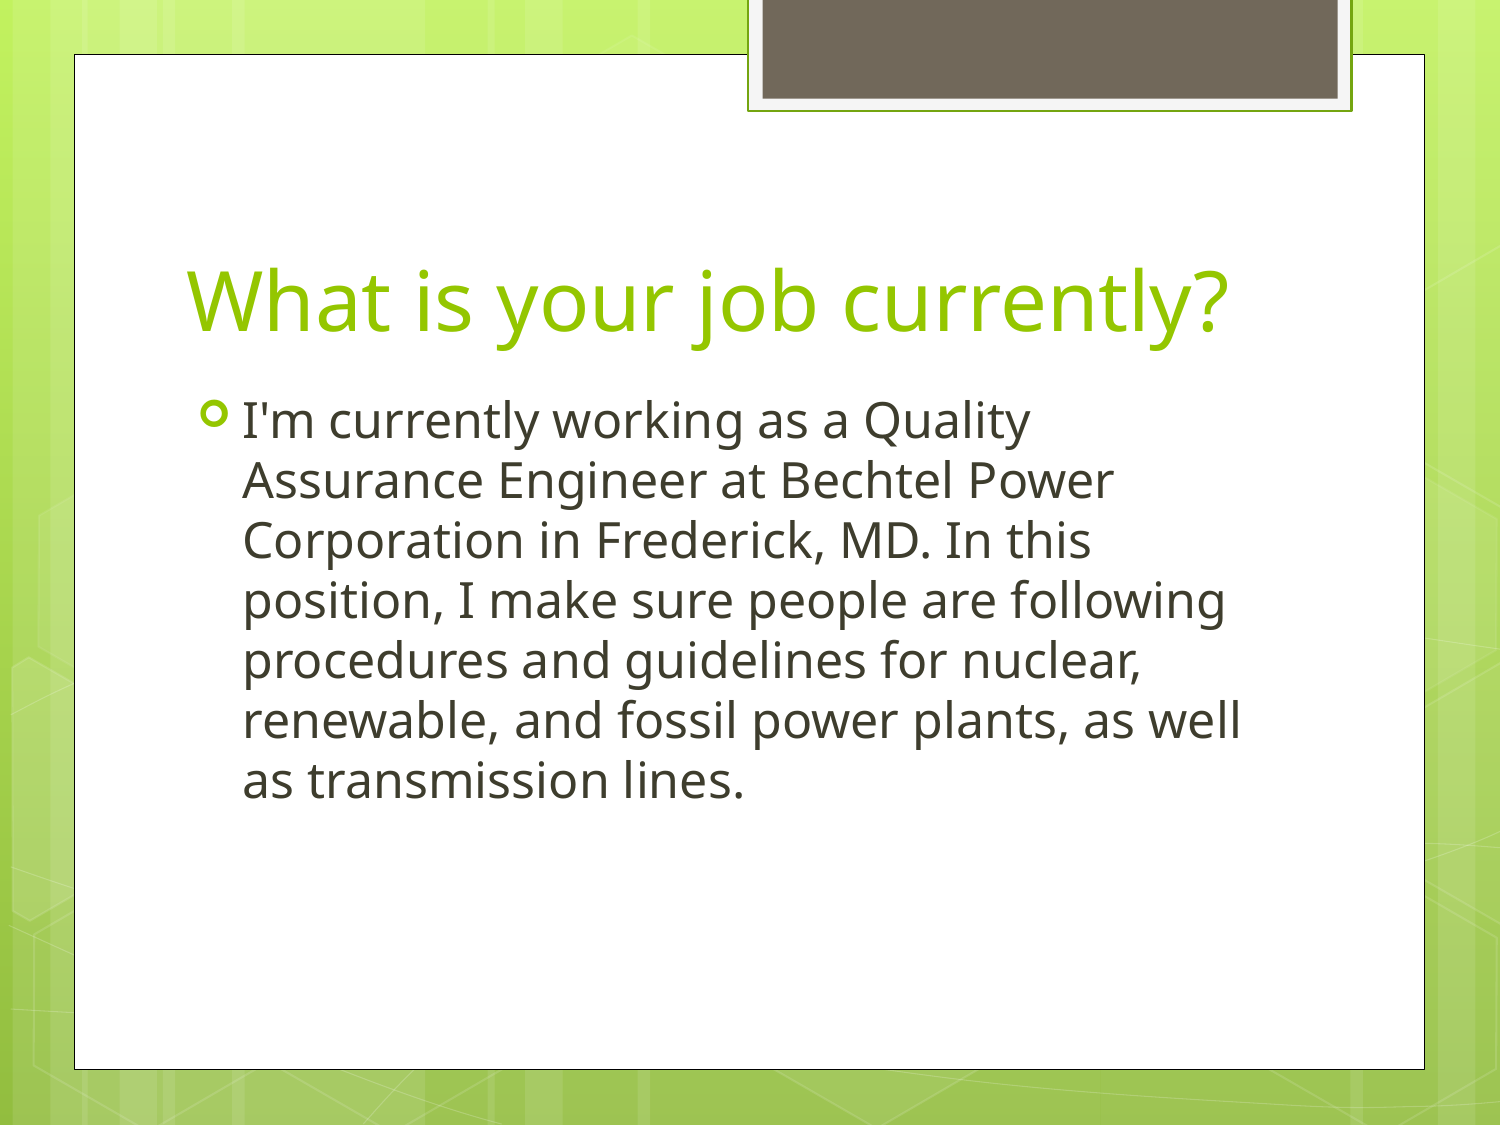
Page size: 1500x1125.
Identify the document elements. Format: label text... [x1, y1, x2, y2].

list I'm currently working as a Quality Assurance Engineer at Bechtel Power Corporation in Frederick, MD. In this position, I make sure people are following procedures and guidelines for nuclear, renewable, and fossil power plants, as well as transmission lines. [171, 381, 1283, 957]
title What is your job currently? [171, 168, 1324, 357]
